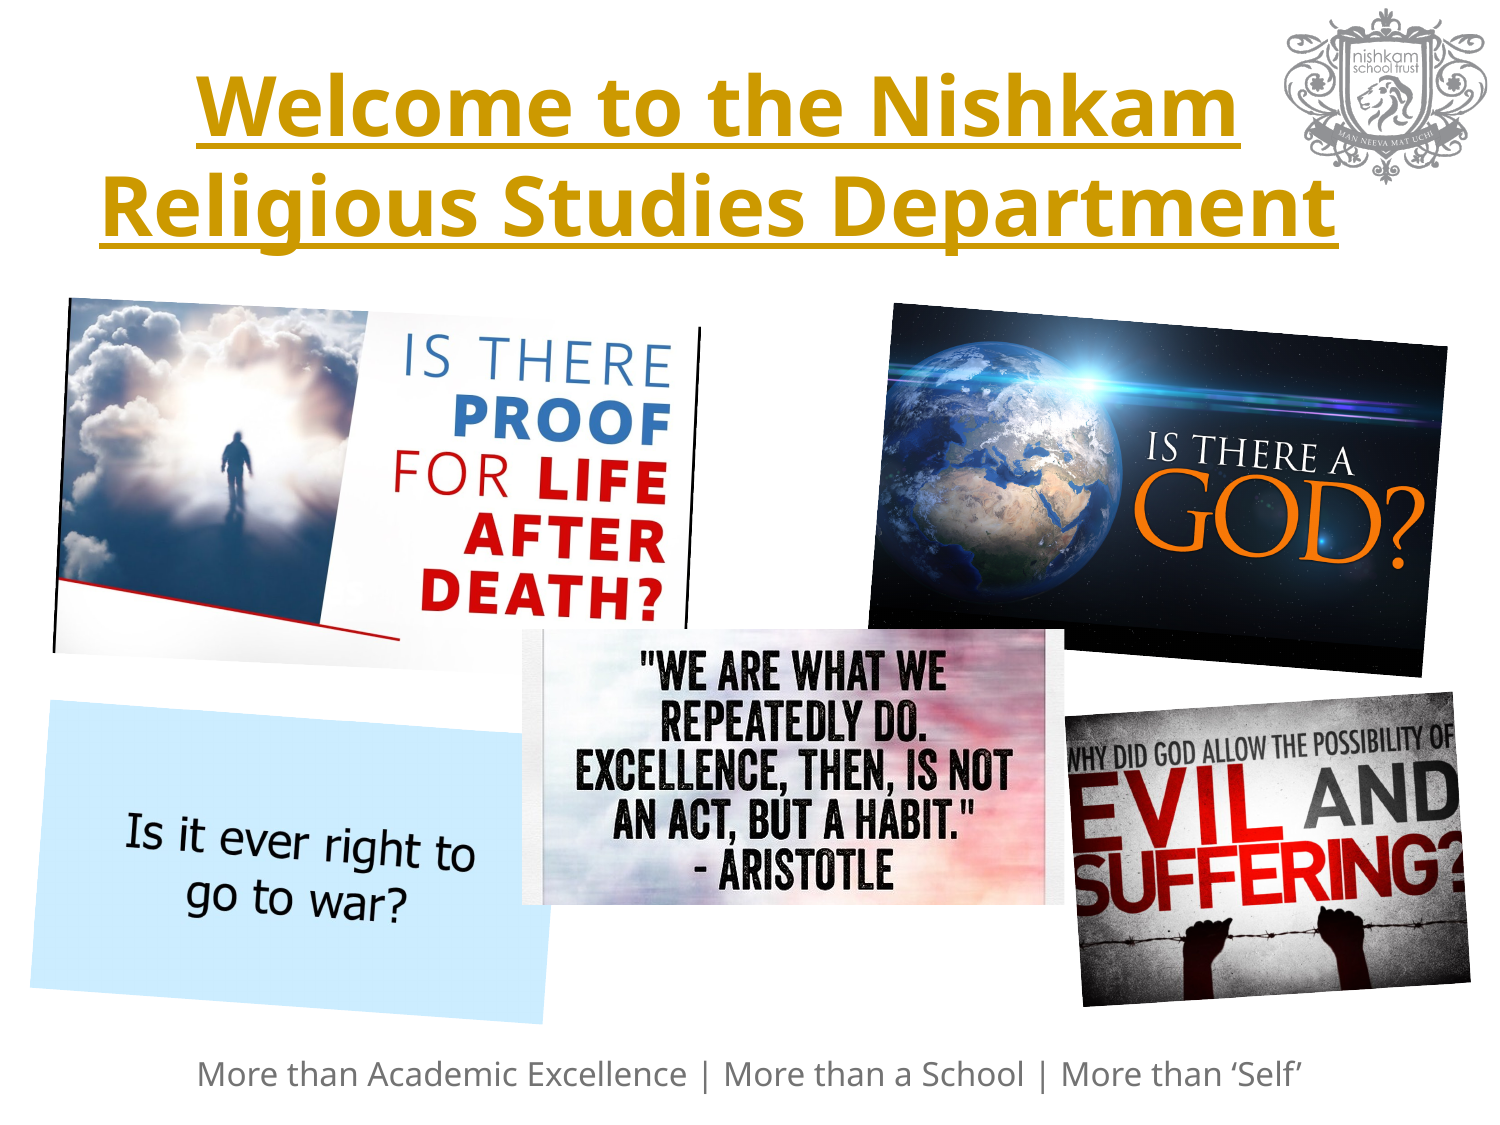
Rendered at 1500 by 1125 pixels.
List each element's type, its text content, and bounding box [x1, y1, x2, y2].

title Welcome to the Nishkam Religious Studies Department [52, 37, 1386, 270]
picture [30, 298, 1470, 1025]
picture [1281, 4, 1490, 187]
text_box More than Academic Excellence | More than a School | More than ‘Self’ [0, 1045, 1500, 1101]
